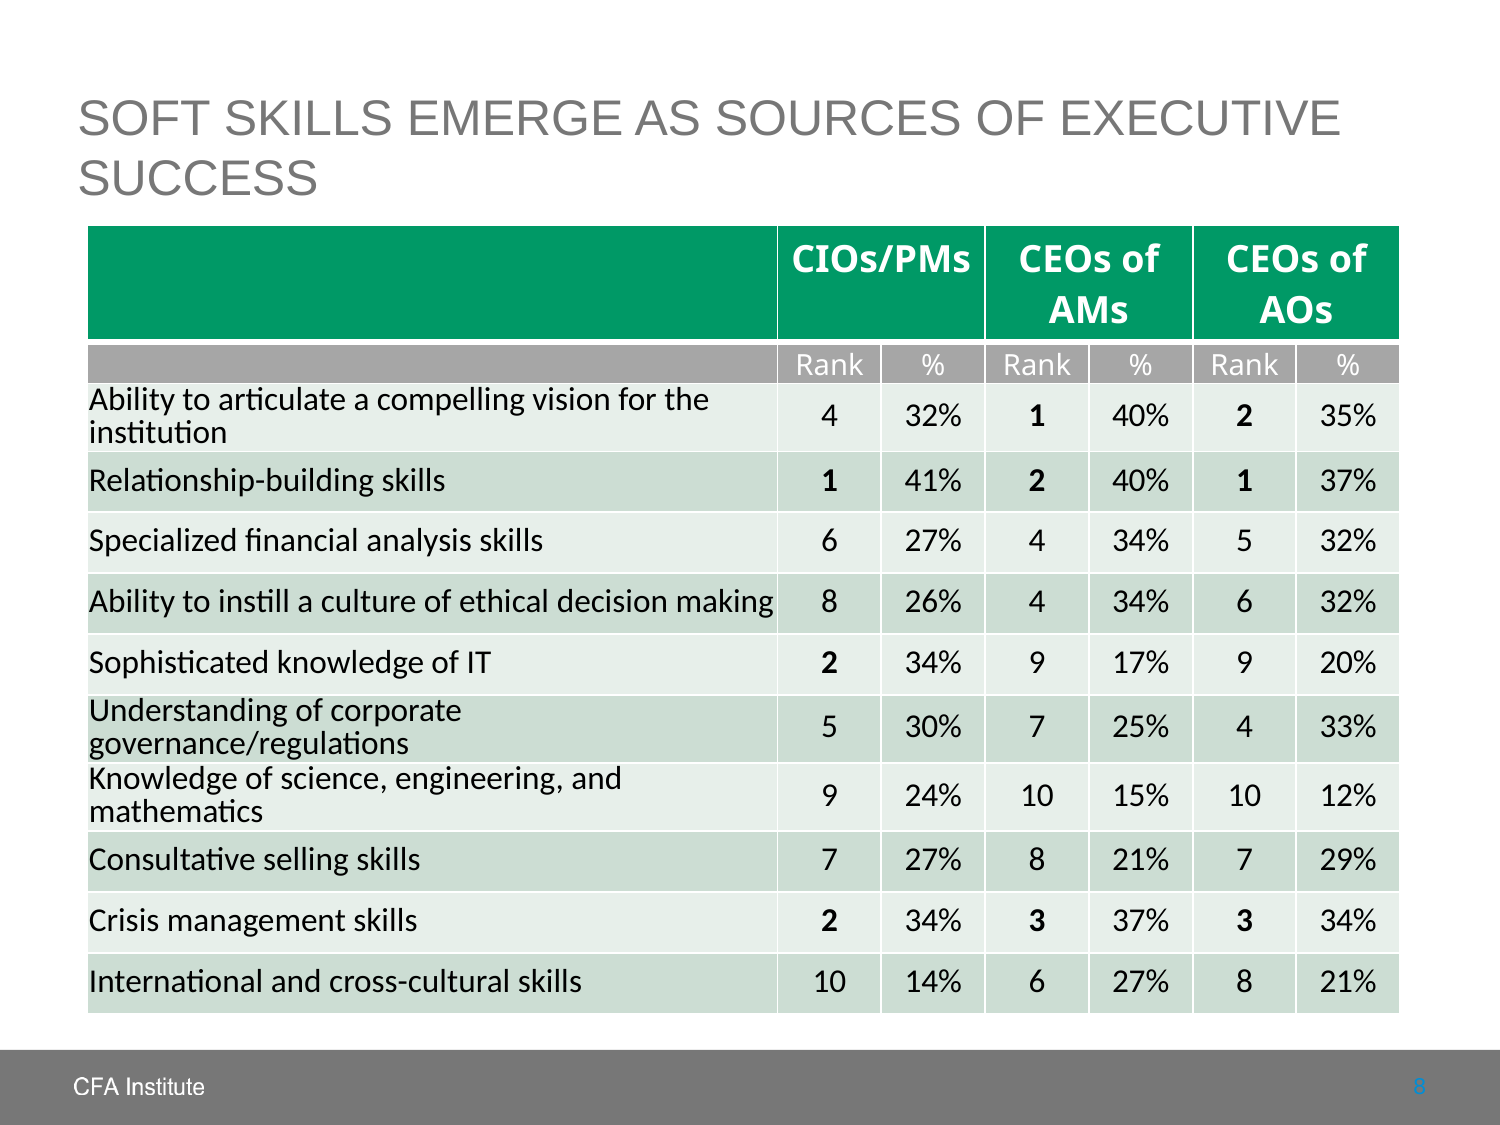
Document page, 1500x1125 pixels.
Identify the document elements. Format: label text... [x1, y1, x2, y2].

table_cell [88, 345, 777, 383]
table_cell 8 [778, 574, 880, 633]
table_cell 2 [778, 635, 880, 694]
table_cell 25% [1090, 696, 1192, 762]
table_cell 4 [986, 574, 1088, 633]
table_cell 35% [1297, 384, 1399, 451]
table_cell 6 [1194, 574, 1295, 633]
table_cell 2 [1194, 384, 1295, 451]
table_cell 8 [1194, 954, 1295, 1013]
table_cell 3 [986, 893, 1088, 952]
table_cell Specialized financial analysis skills [88, 513, 777, 572]
table_cell 26% [882, 574, 984, 633]
table_cell Rank [986, 345, 1088, 383]
table_cell 15% [1090, 764, 1192, 830]
table_cell 32% [1297, 513, 1399, 572]
title Soft skills emerge as sources of executive success [62, 24, 1437, 213]
table_cell 34% [1297, 893, 1399, 952]
table_cell 27% [1090, 954, 1192, 1013]
table_cell 34% [882, 635, 984, 694]
table_cell 34% [1090, 574, 1192, 633]
table_header CIOs/PMs [778, 226, 984, 339]
table_cell 40% [1090, 452, 1192, 511]
table_cell 17% [1090, 635, 1192, 694]
table_cell 4 [986, 513, 1088, 572]
table_cell 41% [882, 452, 984, 511]
table_cell 7 [986, 696, 1088, 762]
table_cell 14% [882, 954, 984, 1013]
table_cell Knowledge of science, engineering, and mathematics [88, 764, 777, 830]
table_cell 3 [1194, 893, 1295, 952]
table_cell 5 [1194, 513, 1295, 572]
table_cell 10 [778, 954, 880, 1013]
table_cell 29% [1297, 832, 1399, 891]
table_cell 27% [882, 832, 984, 891]
table_cell 1 [1194, 452, 1295, 511]
table_cell Rank [778, 345, 880, 383]
slide_number 8 [1312, 1055, 1442, 1116]
table_header [88, 226, 777, 339]
table_cell 32% [1297, 574, 1399, 633]
picture [74, 1077, 204, 1095]
table_cell 6 [986, 954, 1088, 1013]
table_cell 21% [1297, 954, 1399, 1013]
table_cell 5 [778, 696, 880, 762]
table_cell 1 [778, 452, 880, 511]
table_cell % [882, 345, 984, 383]
table_cell 30% [882, 696, 984, 762]
table_cell 33% [1297, 696, 1399, 762]
table_cell 1 [986, 384, 1088, 451]
table_cell 8 [986, 832, 1088, 891]
table_cell 10 [986, 764, 1088, 830]
table_cell 32% [882, 384, 984, 451]
table_cell 34% [1090, 513, 1192, 572]
table_cell 27% [882, 513, 984, 572]
table_cell 9 [1194, 635, 1295, 694]
table_cell 9 [986, 635, 1088, 694]
table_cell 37% [1090, 893, 1192, 952]
table_cell 6 [778, 513, 880, 572]
table_header CEOs of AOs [1194, 226, 1399, 339]
table_cell 7 [1194, 832, 1295, 891]
table_cell 9 [778, 764, 880, 830]
table_cell 34% [882, 893, 984, 952]
table_cell International and cross-cultural skills [88, 954, 777, 1013]
table_cell Crisis management skills [88, 893, 777, 952]
table_cell % [1090, 345, 1192, 383]
table_cell Ability to articulate a compelling vision for the institution [88, 384, 777, 451]
table_cell Sophisticated knowledge of IT [88, 635, 777, 694]
table_cell 10 [1194, 764, 1295, 830]
table_cell % [1297, 345, 1399, 383]
table_cell Rank [1194, 345, 1295, 383]
table_cell 21% [1090, 832, 1192, 891]
table_cell 12% [1297, 764, 1399, 830]
table_cell 4 [778, 384, 880, 451]
table_cell 37% [1297, 452, 1399, 511]
table_cell Understanding of corporate governance/regulations [88, 696, 777, 762]
table_cell 20% [1297, 635, 1399, 694]
table_cell 7 [778, 832, 880, 891]
table_header CEOs of AMs [986, 226, 1192, 339]
table_cell 24% [882, 764, 984, 830]
table_cell 4 [1194, 696, 1295, 762]
table_cell 40% [1090, 384, 1192, 451]
table_cell Relationship-building skills [88, 452, 777, 511]
table_cell Consultative selling skills [88, 832, 777, 891]
table_cell Ability to instill a culture of ethical decision making [88, 574, 777, 633]
table_cell 2 [986, 452, 1088, 511]
table_cell 2 [778, 893, 880, 952]
